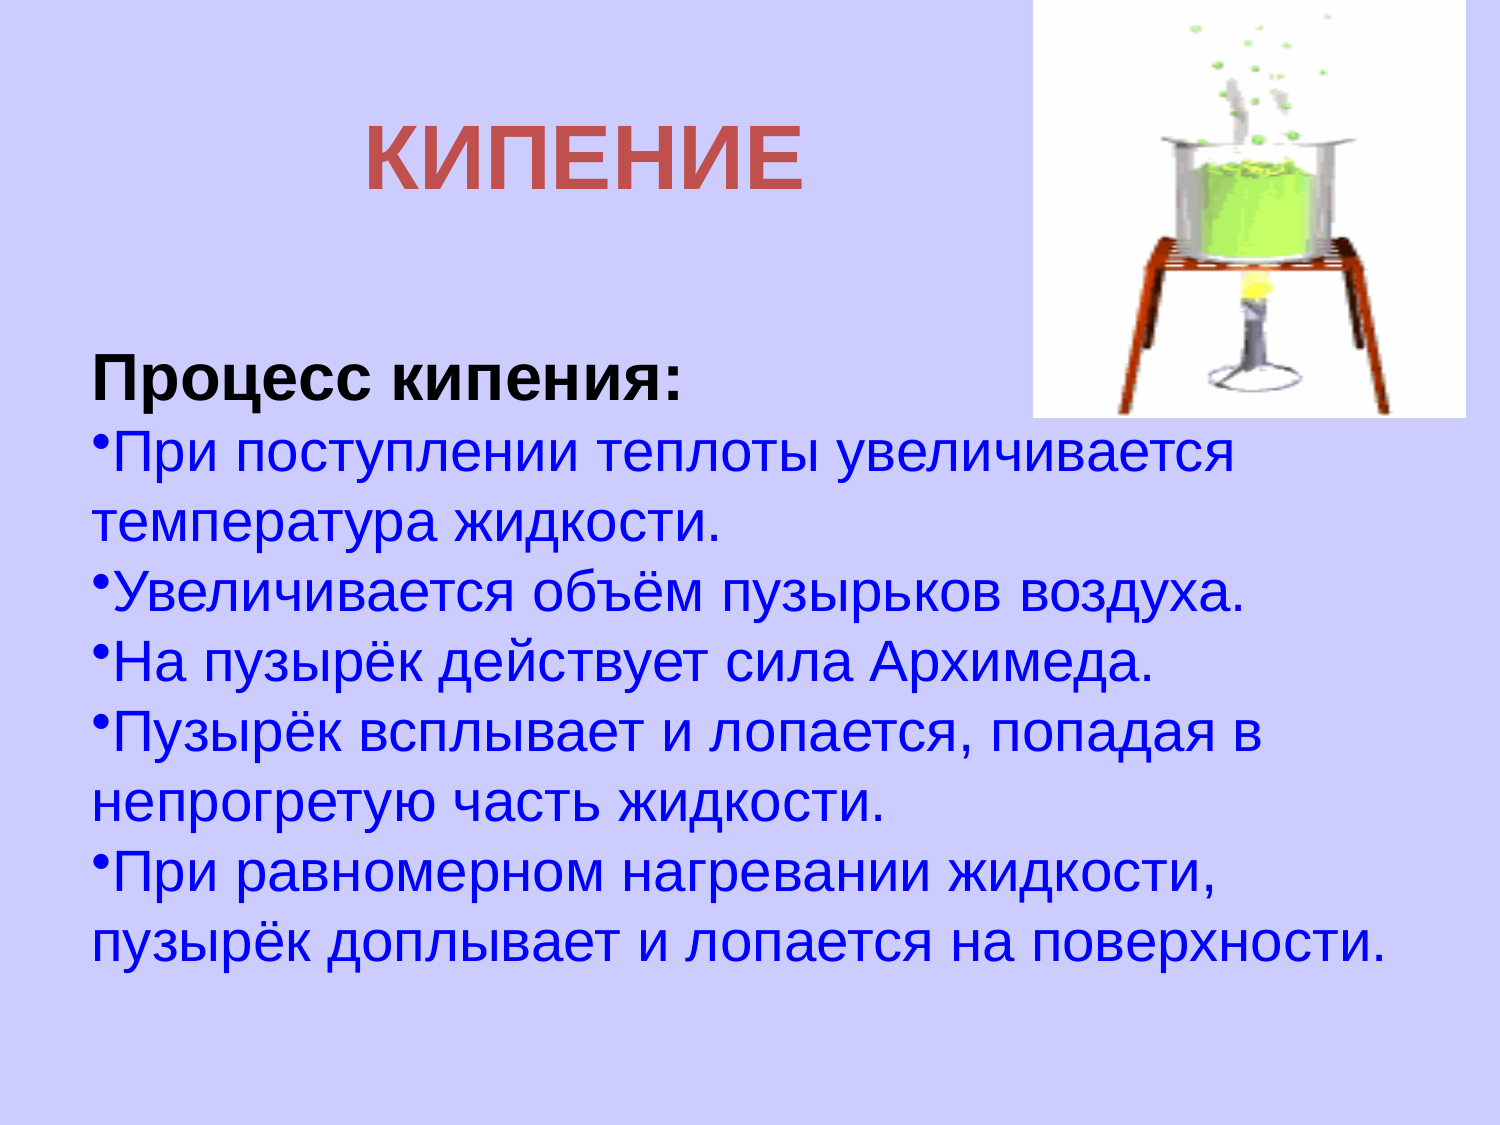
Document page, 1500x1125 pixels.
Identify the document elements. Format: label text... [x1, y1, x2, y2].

text_box Процесс кипения: При поступлении теплоты увеличивается температура жидкости. Увеличивается объём пузырьков воздуха. На пузырёк действует сила Архимеда. Пузырёк всплывает и лопается, попадая в непрогретую часть жидкости. При равномерном нагревании жидкости, пузырёк доплывает и лопается на поверхности. [76, 326, 1459, 981]
picture [1033, 0, 1466, 418]
text_box КИПЕНИЕ [218, 90, 951, 215]
